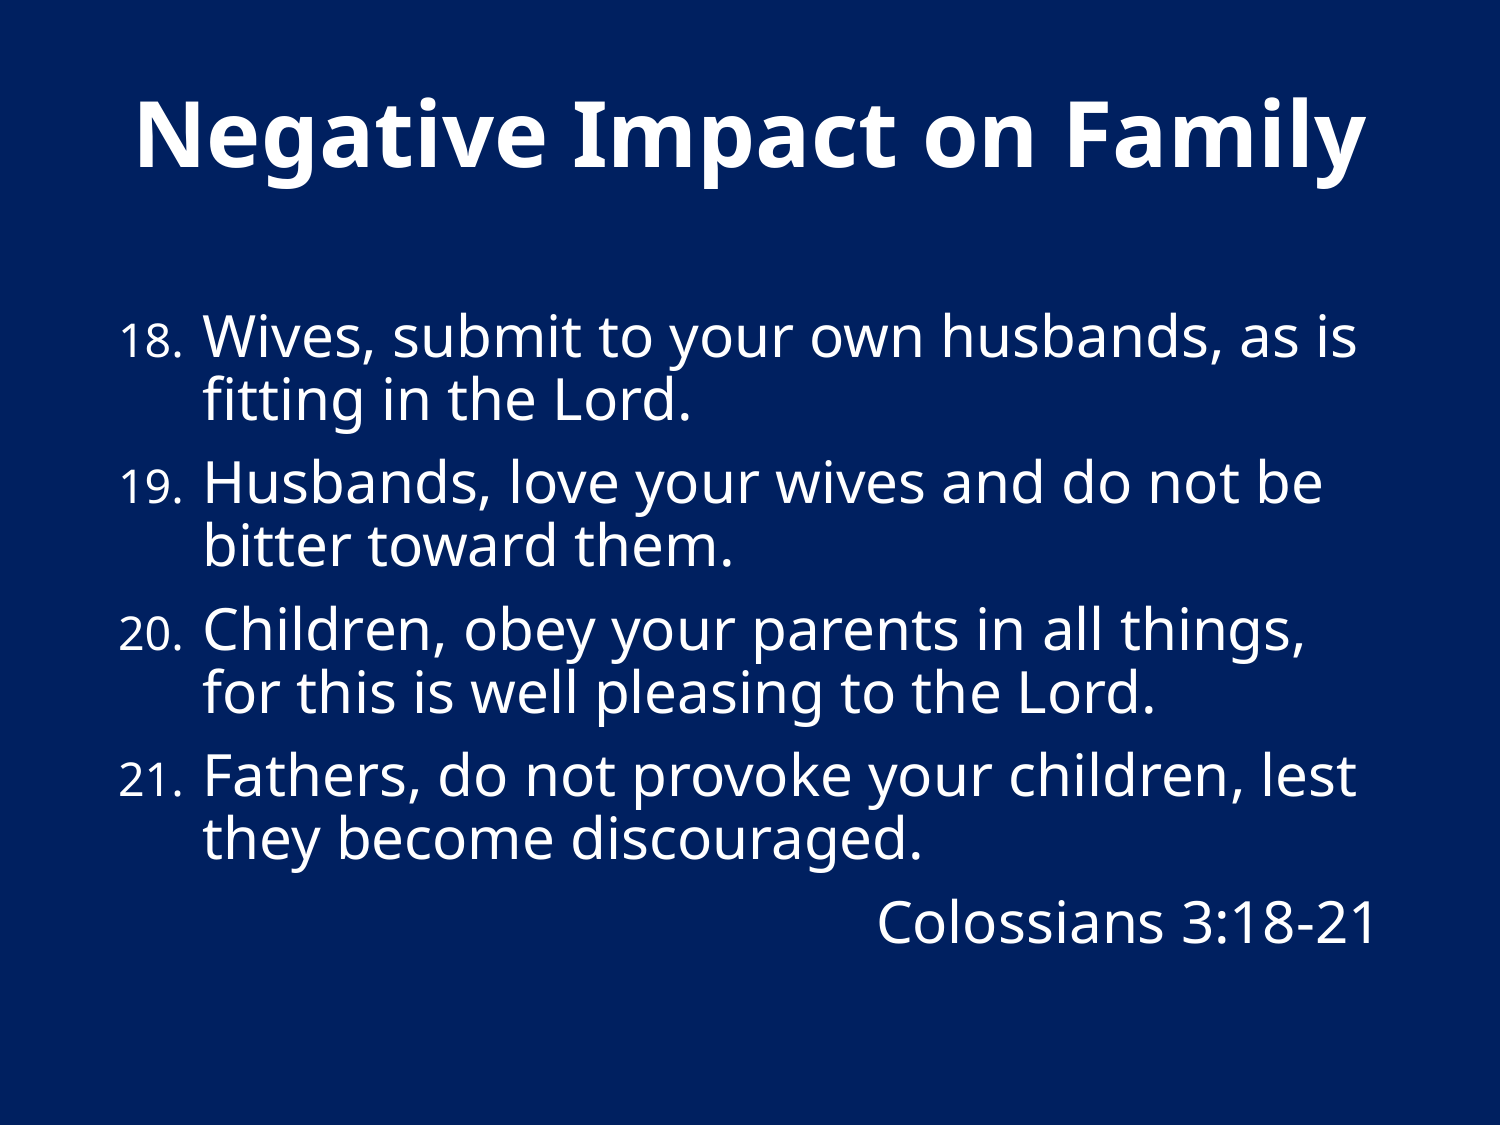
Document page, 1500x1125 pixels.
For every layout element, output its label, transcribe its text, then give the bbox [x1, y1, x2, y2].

title Negative Impact on Family [103, 59, 1397, 217]
list Wives, submit to your own husbands, as is fitting in the Lord. Husbands, love your wives and do not be bitter toward them. Children, obey your parents in all things, for this is well pleasing to the Lord. Fathers, do not provoke your children, lest they become discouraged. Colossians 3:18-21 [103, 299, 1397, 1014]
